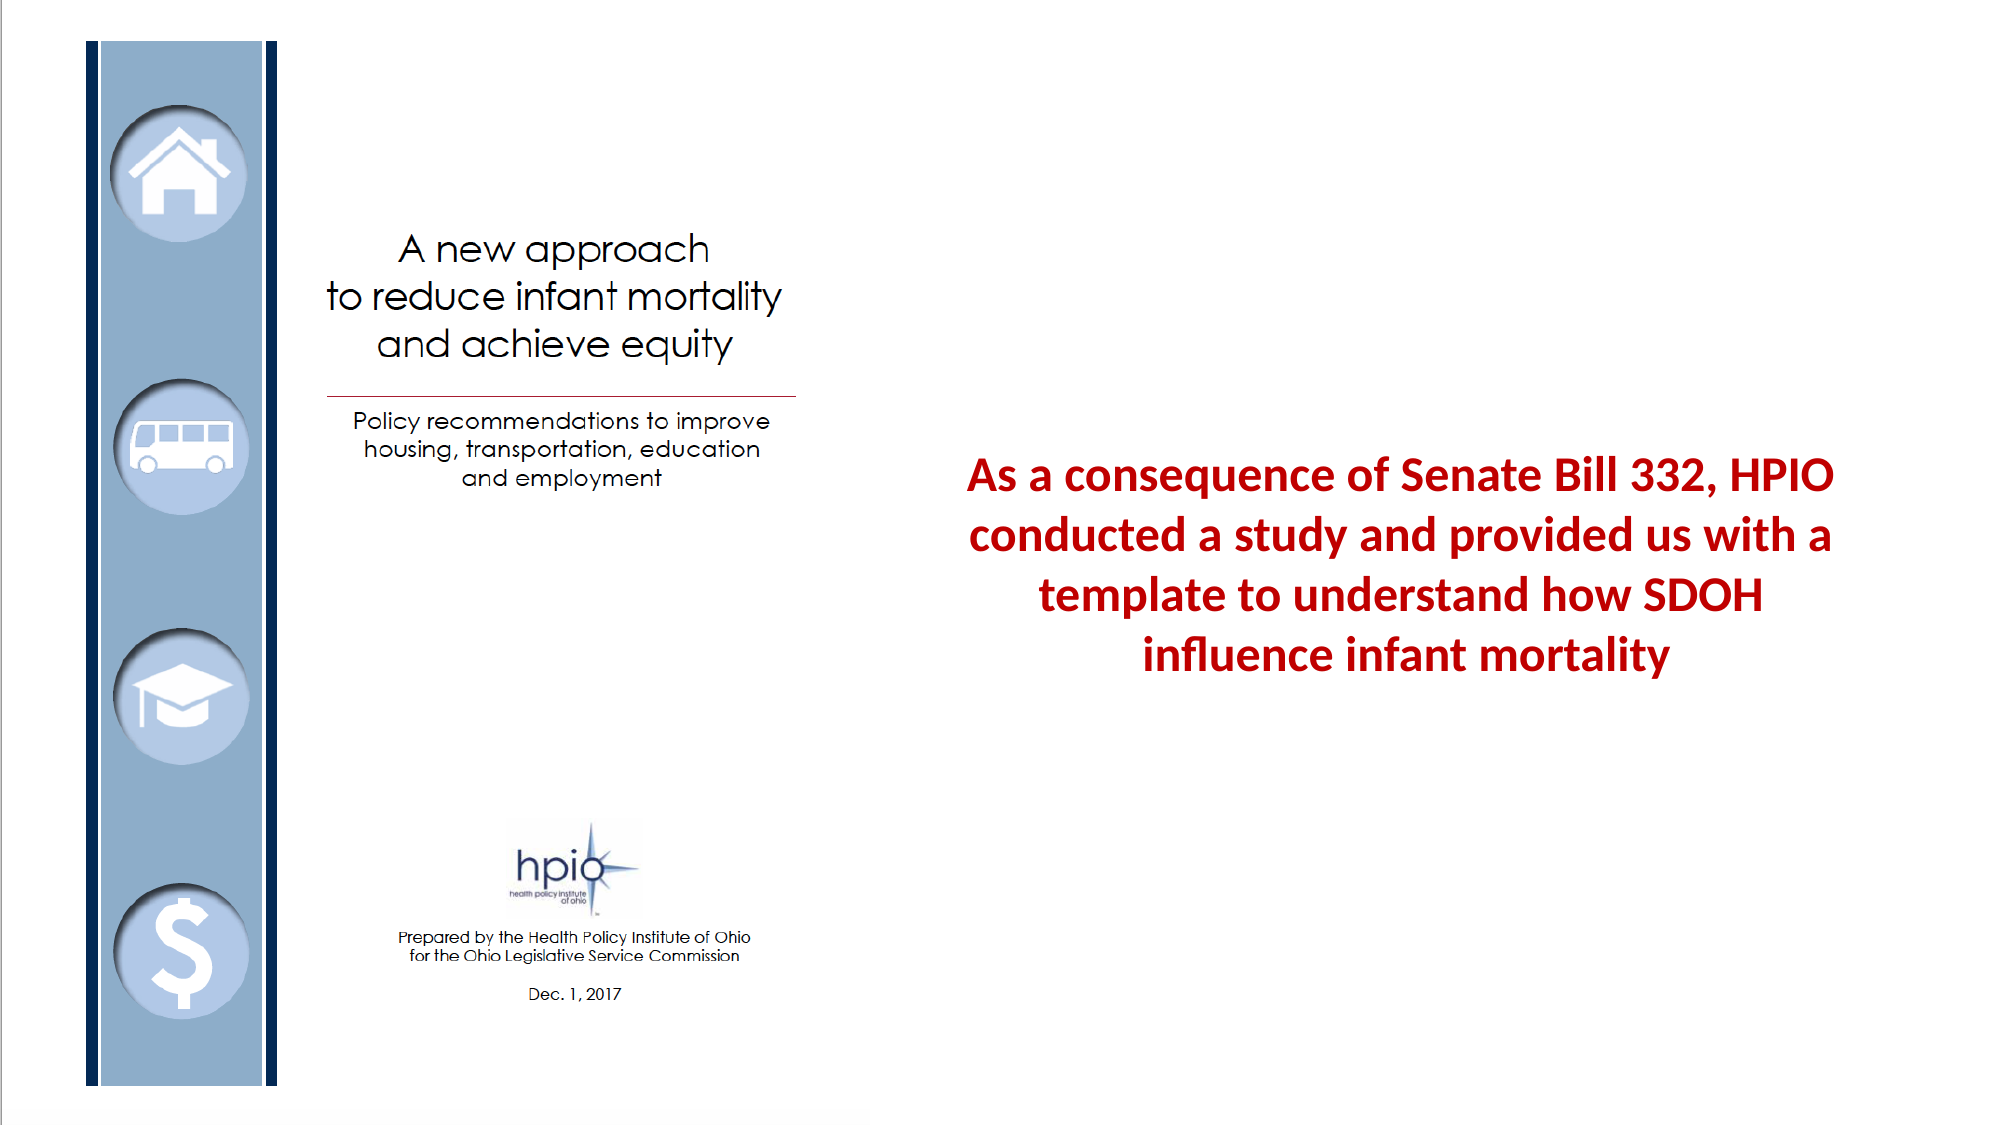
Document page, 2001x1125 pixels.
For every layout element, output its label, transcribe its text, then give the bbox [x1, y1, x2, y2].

picture [0, 0, 870, 1125]
text_box As a consequence of Senate Bill 332, HPIO conducted a study and provided us with a template to understand how SDOH influence infant mortality [951, 433, 1862, 689]
